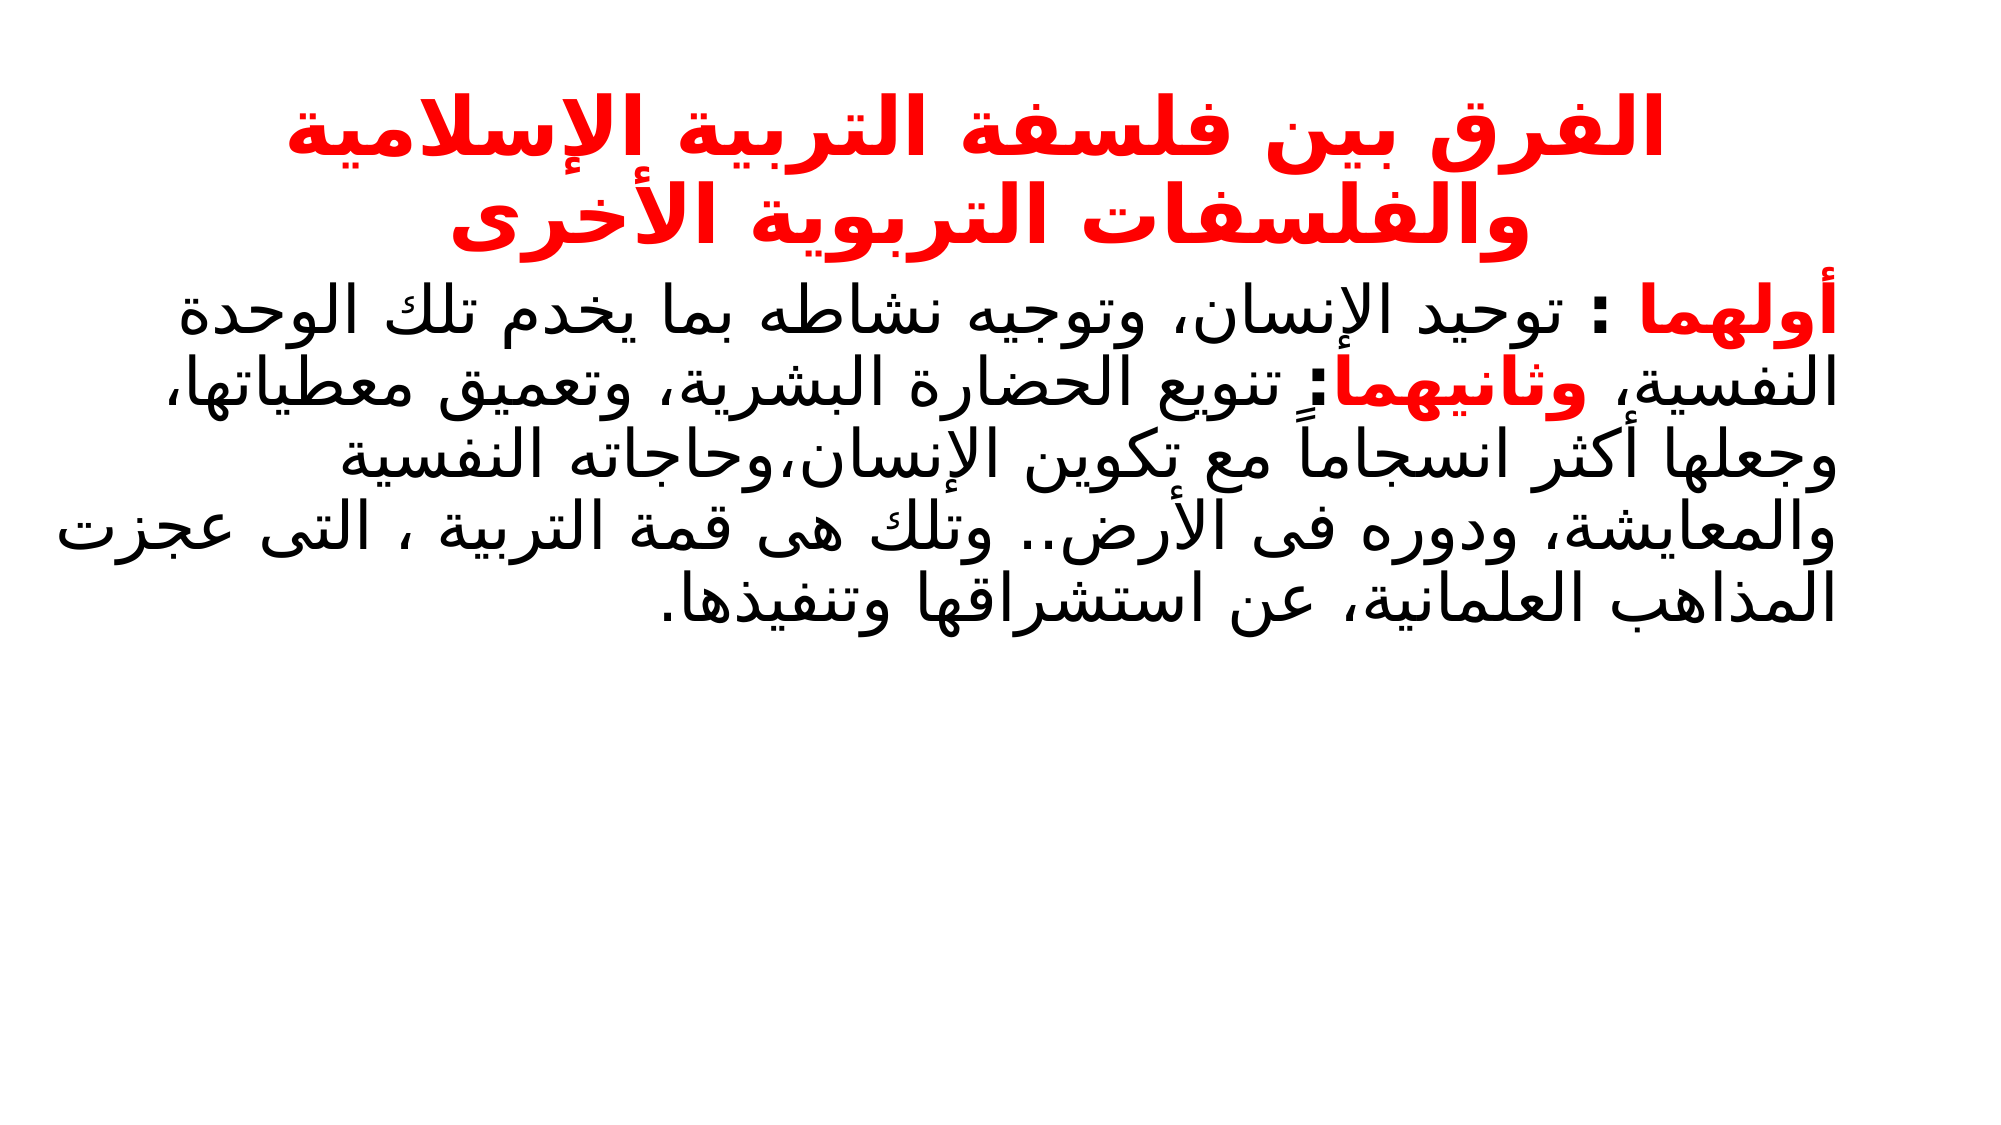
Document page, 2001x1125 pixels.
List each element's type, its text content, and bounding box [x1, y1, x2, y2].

subtitle أولهما : توحيد الإنسان، وتوجيه نشاطه بما يخدم تلك الوحدة النفسية، وثانيهما: تنويع الحضارة البشرية، وتعميق معطياتها، وجعلها أكثر انسجاماً مع تكوين الإنسان،وحاجاته النفسية والمعايشة، ودوره فى الأرض.. وتلك هى قمة التربية ، التى عجزت المذاهب العلمانية، عن استشراقها وتنفيذها. [34, 268, 1856, 1091]
title الفرق بين فلسفة التربية الإسلامية والفلسفات التربوية الأخرى [249, 0, 1705, 269]
